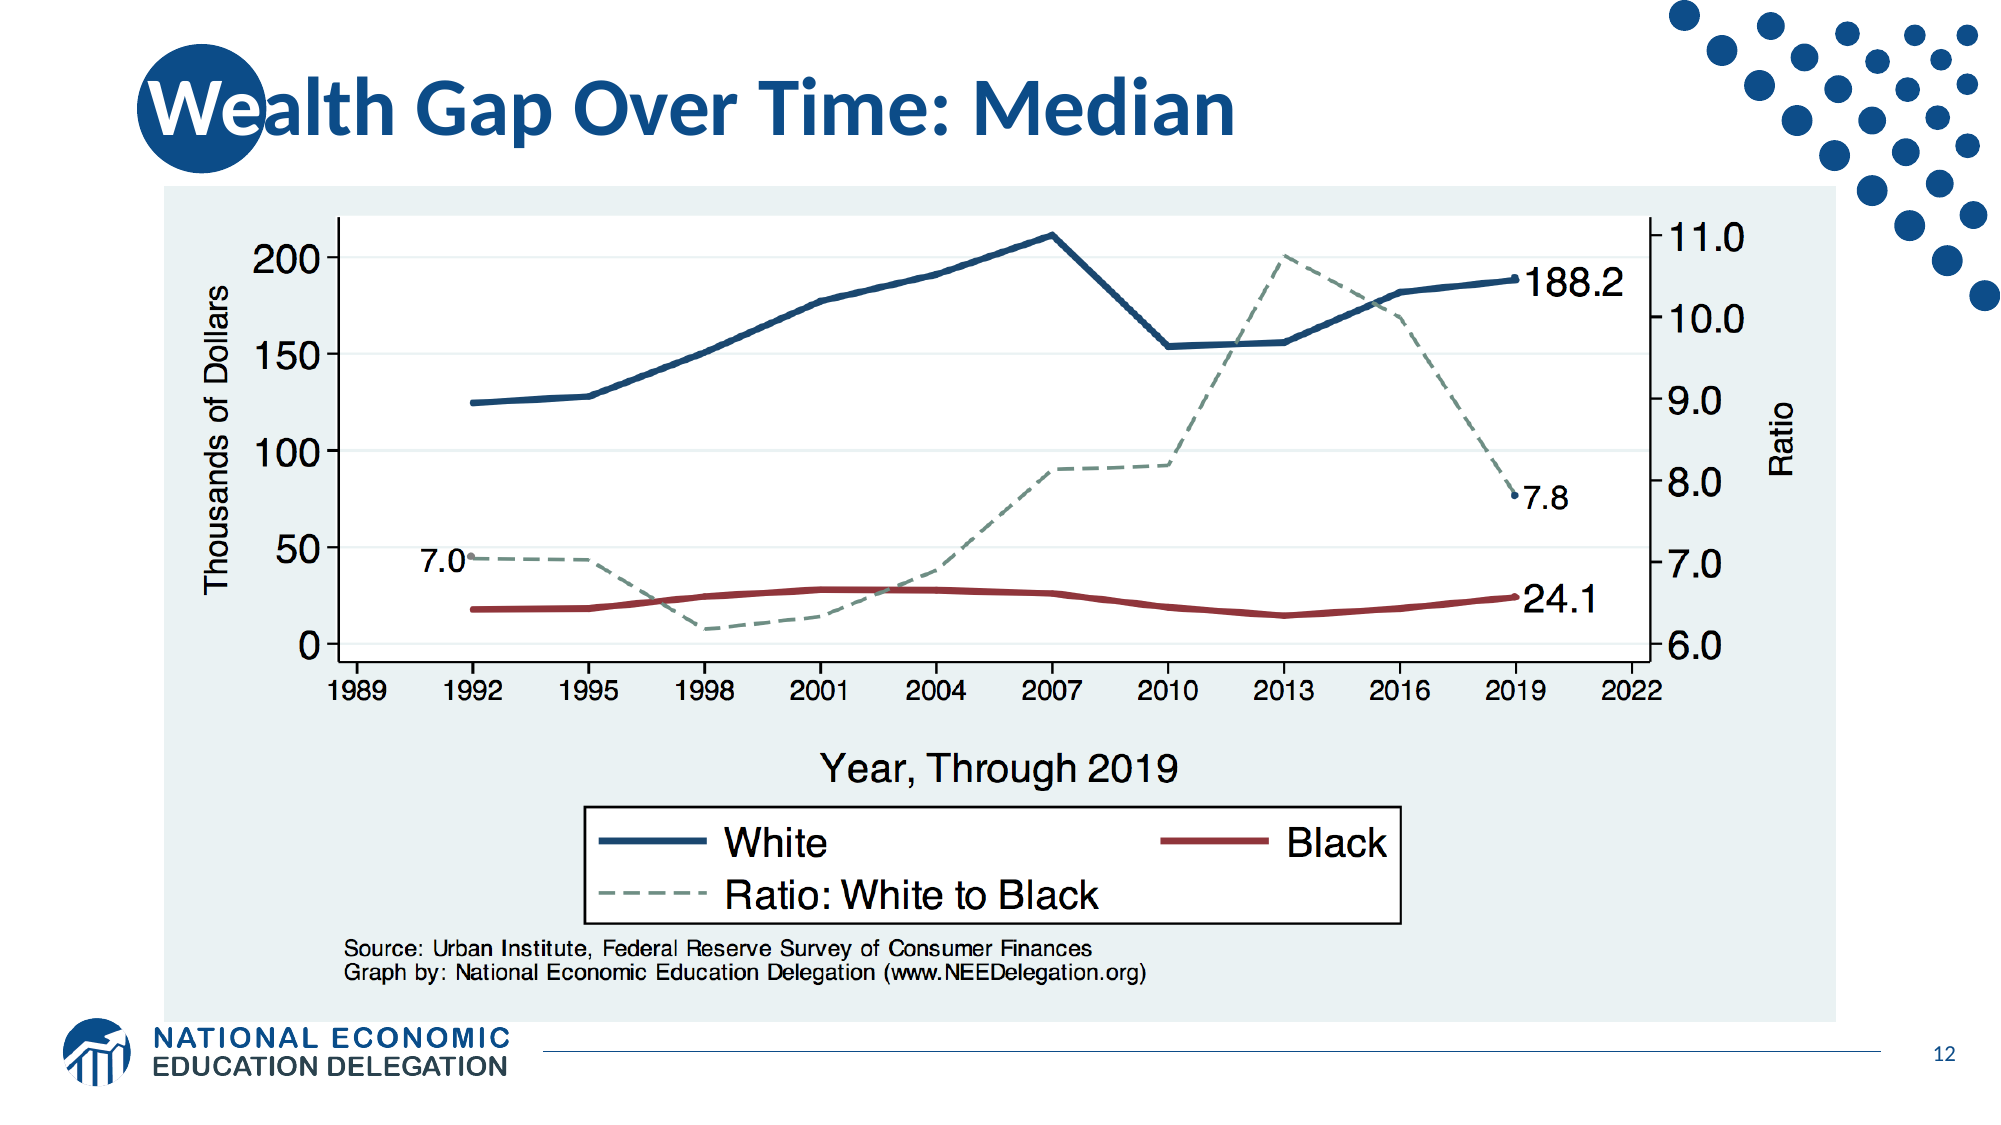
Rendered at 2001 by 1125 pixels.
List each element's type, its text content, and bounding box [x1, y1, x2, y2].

picture [55, 186, 1836, 1091]
slide_number 12 [1521, 1022, 1972, 1082]
title Wealth Gap Over Time: Median [132, 0, 1858, 218]
